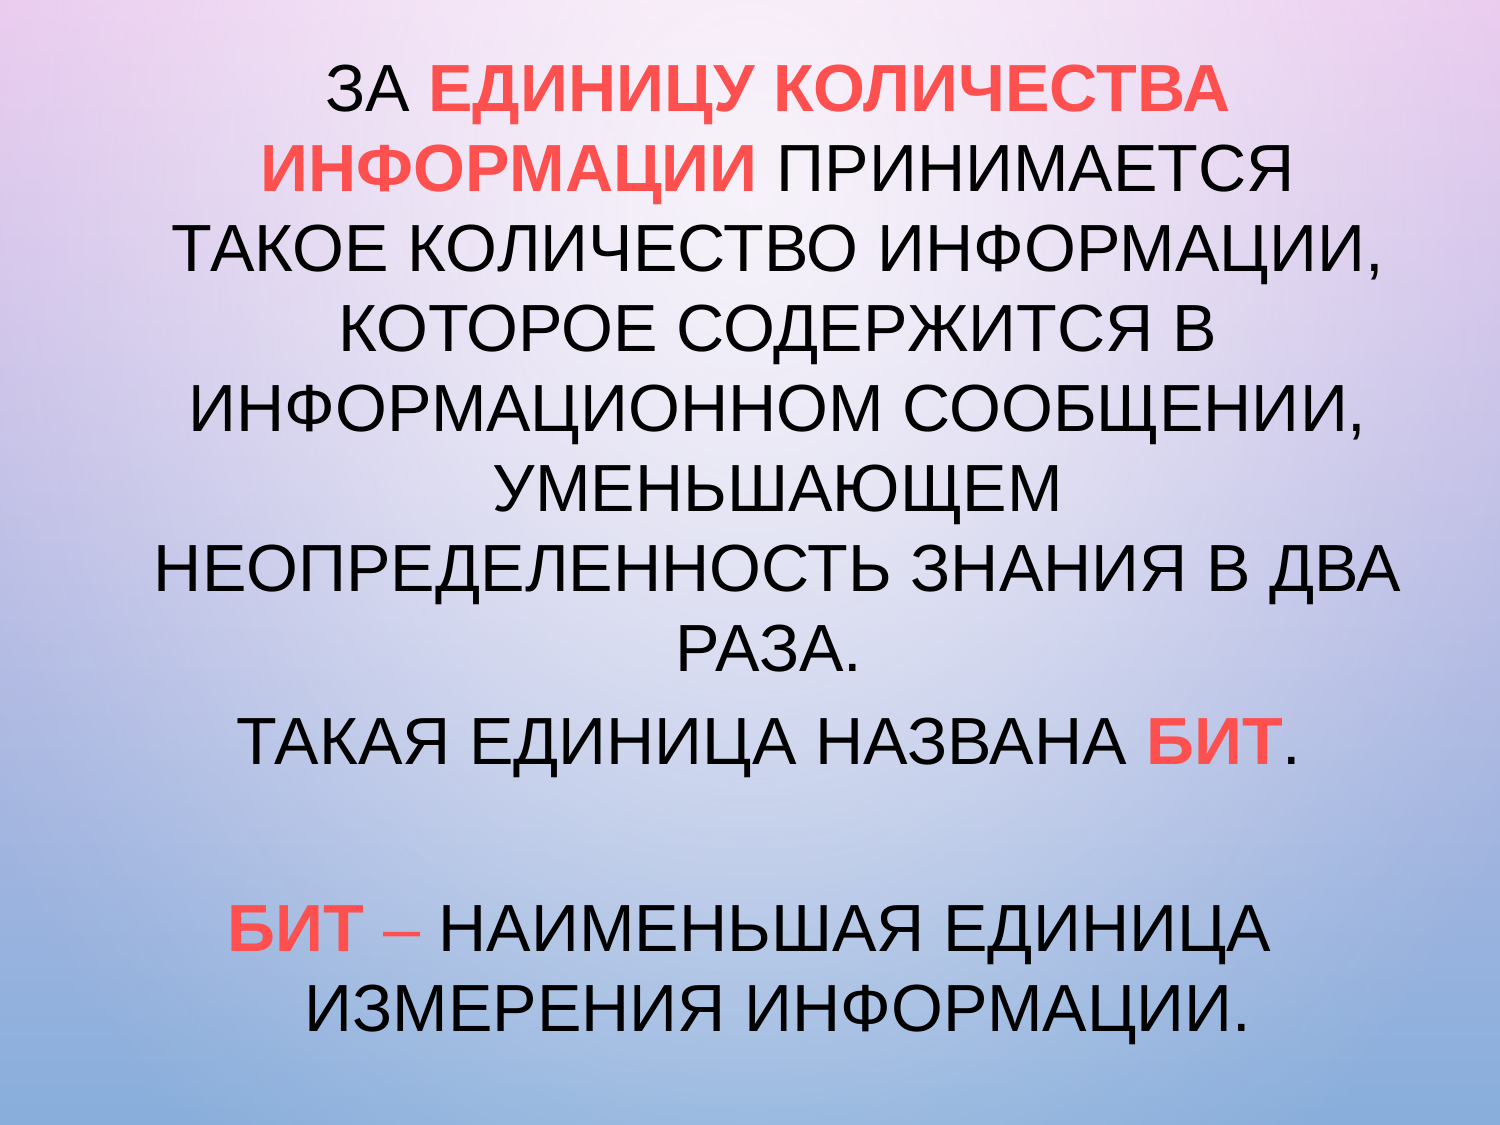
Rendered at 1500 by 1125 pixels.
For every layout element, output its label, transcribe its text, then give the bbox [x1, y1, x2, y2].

list За единицу количества информации принимается такое количество информации, которое содержится в информационном сообщении, уменьшающем неопределенность знания в два раза. Такая единица названа бит. Бит – наименьшая единица измерения информации. [75, 37, 1425, 1125]
title Алфавитный подход к измерению информации [0, 0, 1500, 615]
